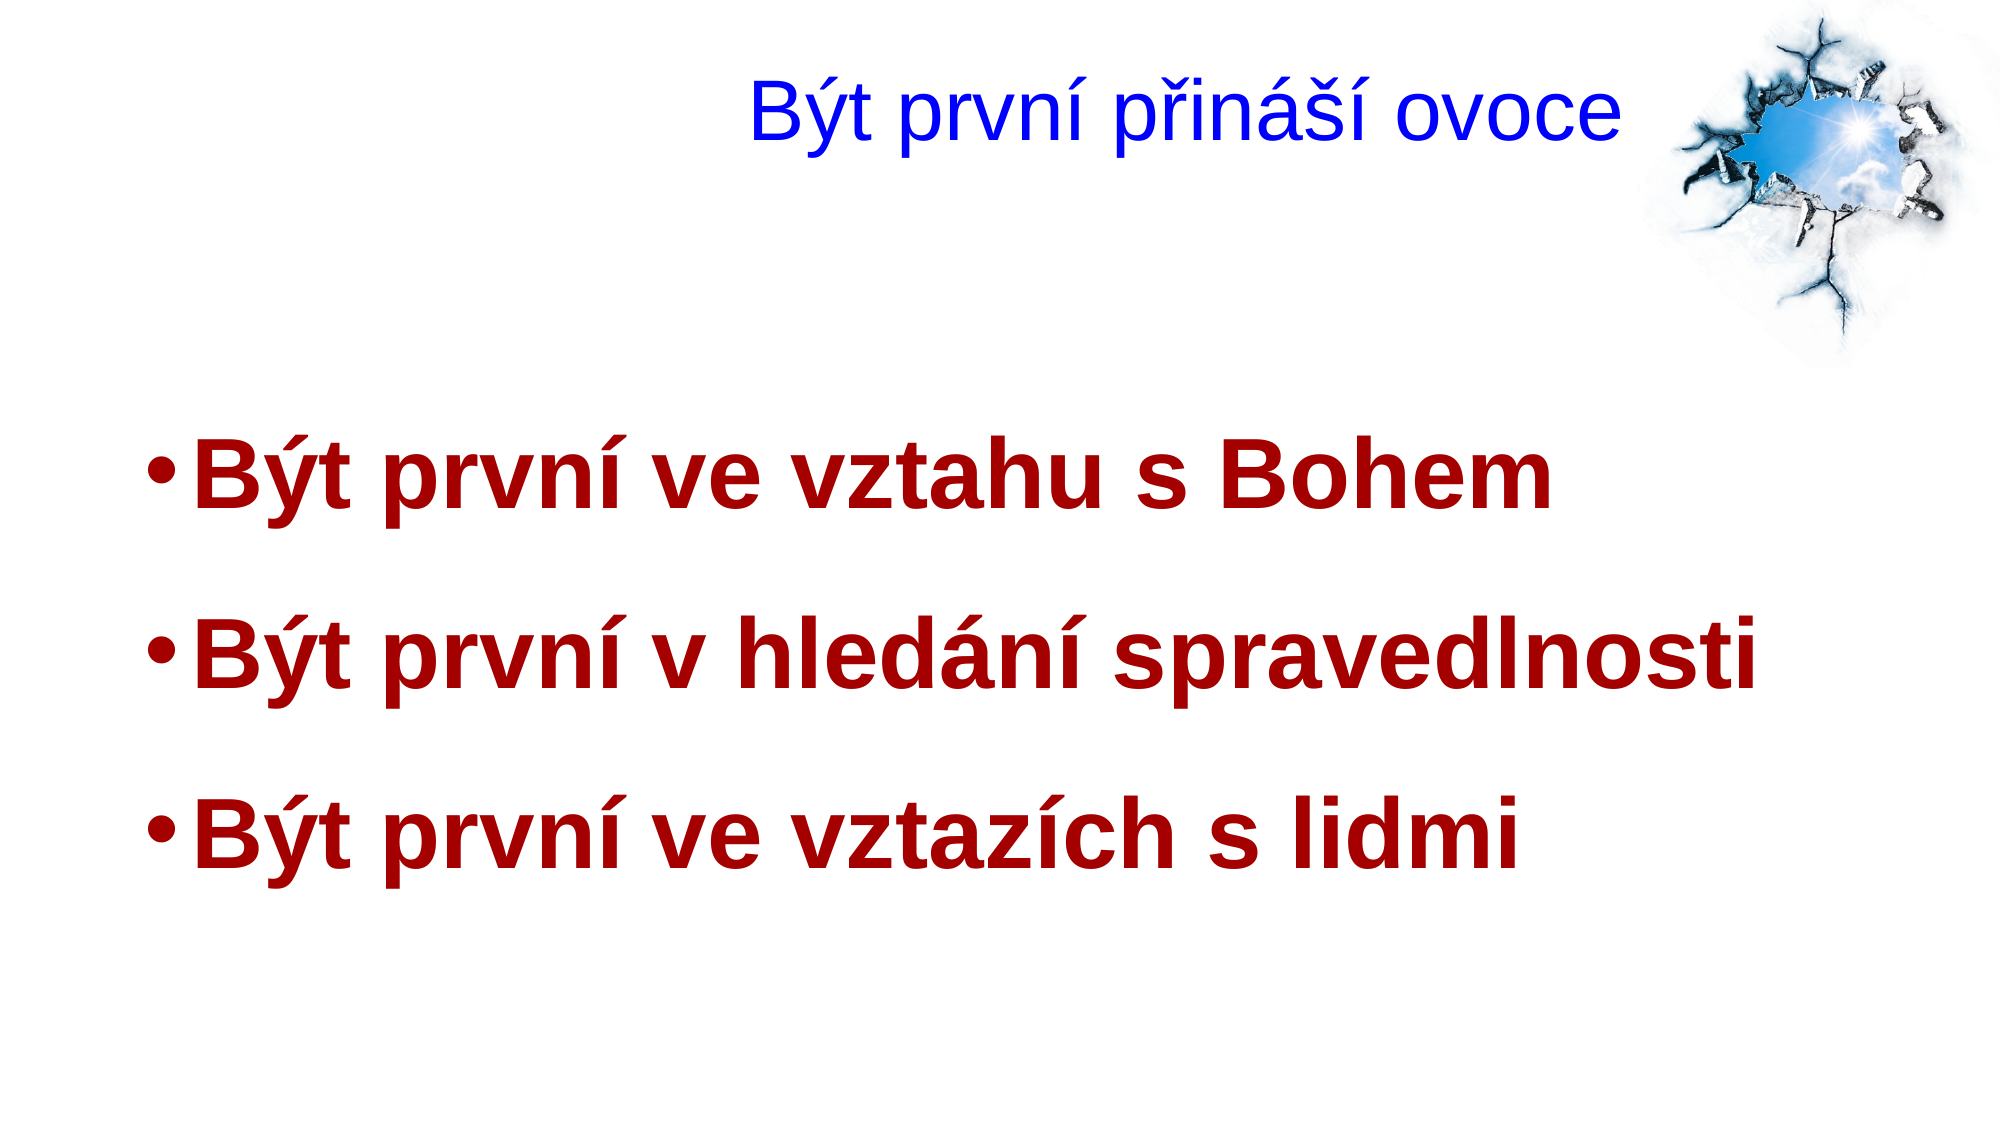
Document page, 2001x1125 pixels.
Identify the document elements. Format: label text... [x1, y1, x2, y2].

picture [1637, 0, 2000, 368]
text_box Být první ve vztahu s Bohem Být první v hledání spravedlnosti Být první ve vztazích s lidmi [129, 341, 1845, 896]
title Být první přináší ovoce [732, 57, 1637, 168]
